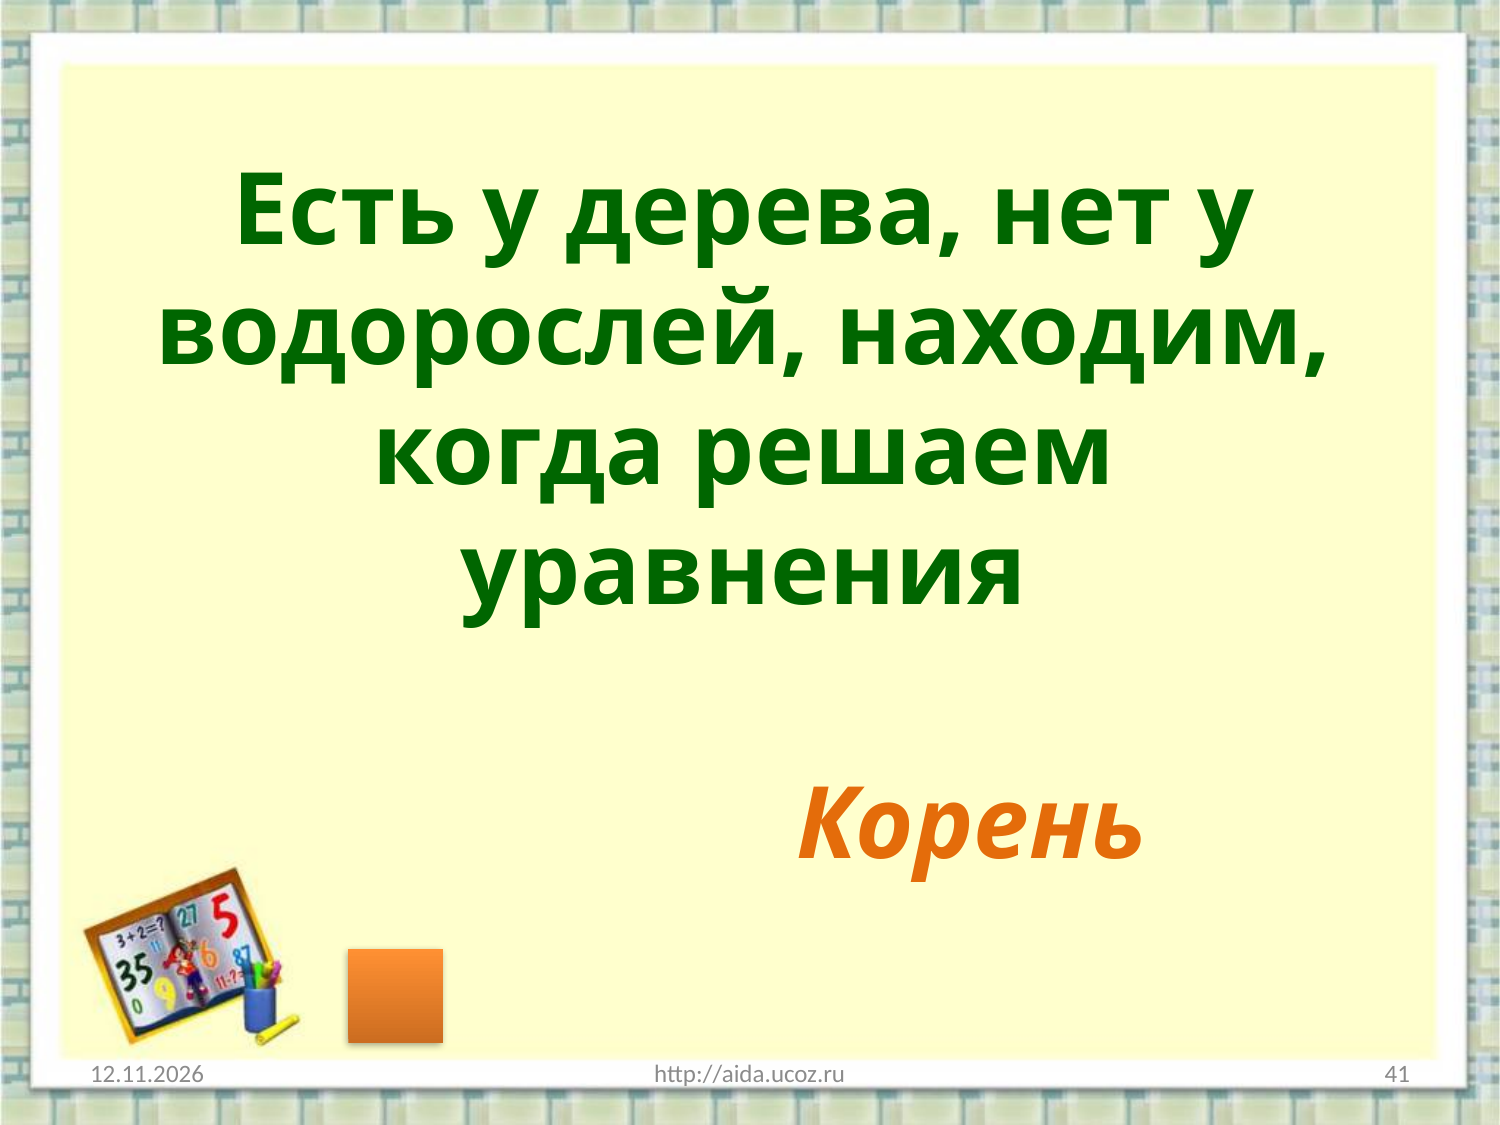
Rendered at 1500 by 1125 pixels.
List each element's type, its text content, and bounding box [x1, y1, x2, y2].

text_box [348, 948, 443, 1044]
picture [0, 0, 1500, 1125]
slide_number 41 [1074, 1042, 1425, 1103]
footer http://aida.ucoz.ru [512, 1042, 988, 1103]
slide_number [75, 1042, 425, 1103]
text_box Корень [781, 751, 1163, 887]
text_box Есть у дерева, нет у водорослей, находим, когда решаем уравнения [100, 137, 1388, 632]
